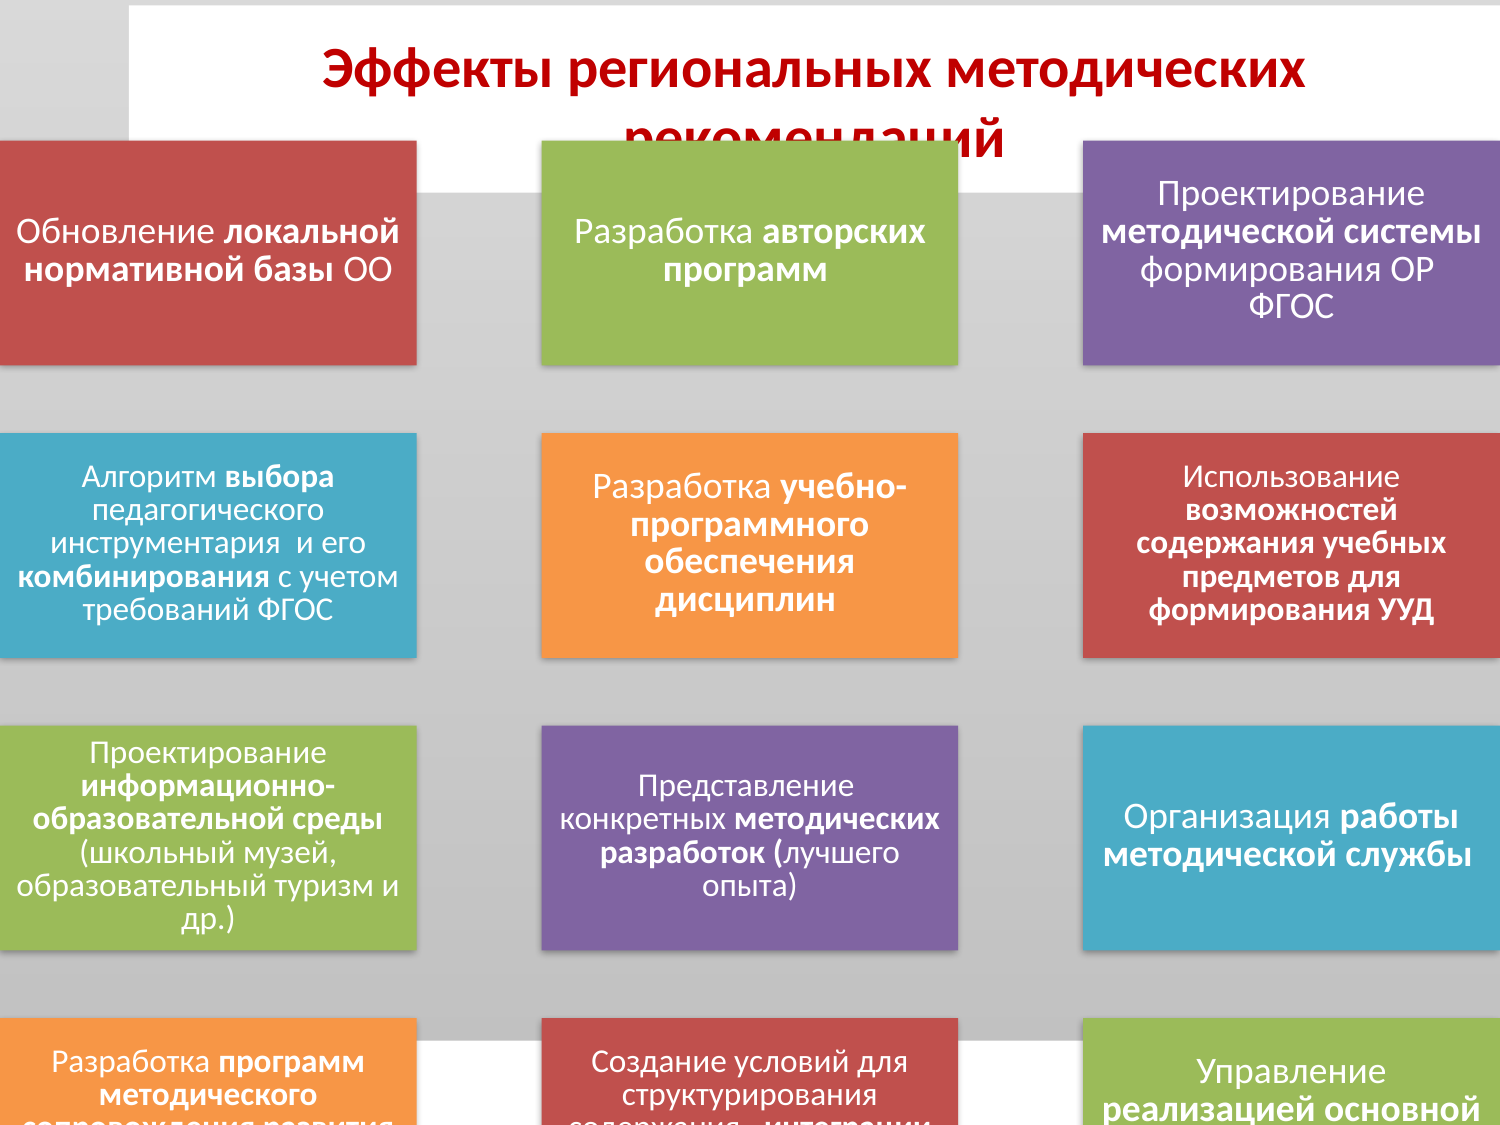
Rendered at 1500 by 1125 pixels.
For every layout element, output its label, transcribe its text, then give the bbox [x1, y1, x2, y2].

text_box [0, 140, 1500, 1032]
title Эффекты региональных методических рекомендаций [128, 5, 1500, 140]
